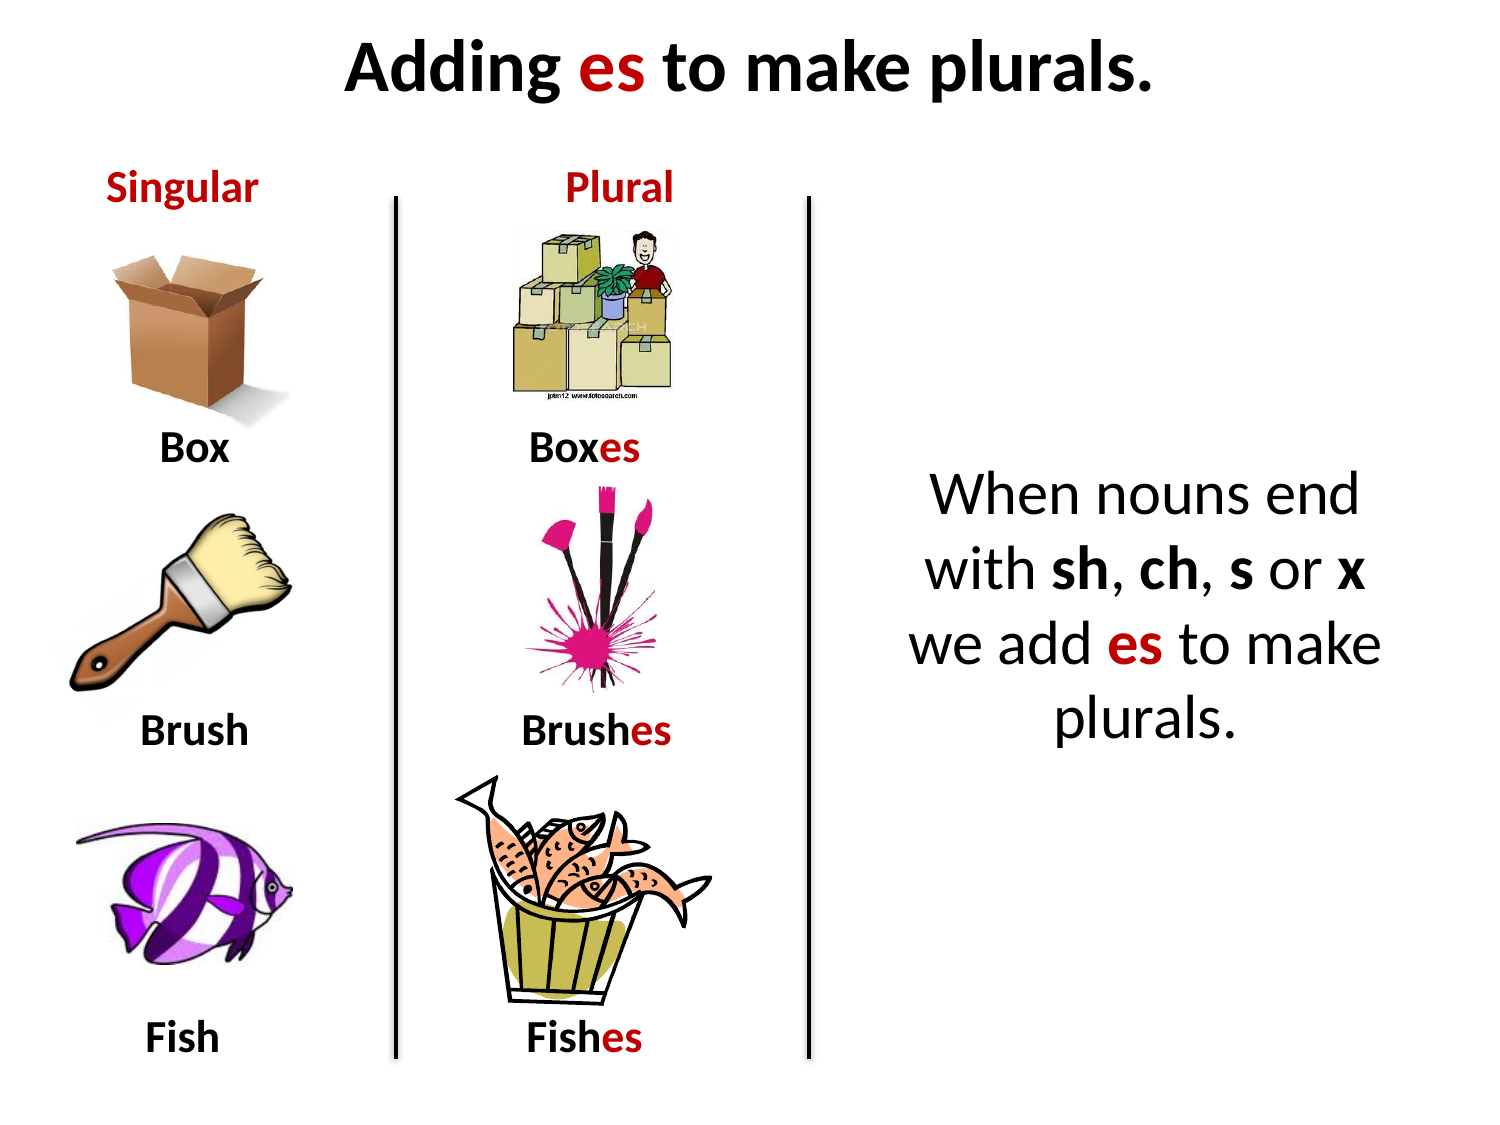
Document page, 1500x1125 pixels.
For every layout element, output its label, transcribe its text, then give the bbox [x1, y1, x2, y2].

title Adding es to make plurals. [75, 8, 1425, 114]
picture [42, 497, 297, 739]
text_box Plural [513, 149, 727, 219]
picture [76, 823, 293, 965]
text_box Brushes [501, 692, 691, 763]
text_box Boxes [478, 408, 691, 479]
text_box Box [88, 408, 302, 479]
picture [111, 255, 292, 428]
picture [513, 231, 674, 403]
text_box Fishes [478, 1014, 691, 1070]
text_box When nouns end with sh, ch, s or x we add es to make plurals. [879, 444, 1412, 759]
picture [454, 774, 713, 1007]
picture [525, 486, 657, 693]
text_box Singular [76, 149, 290, 219]
text_box Brush [112, 692, 278, 763]
text_box Fish [76, 999, 290, 1070]
